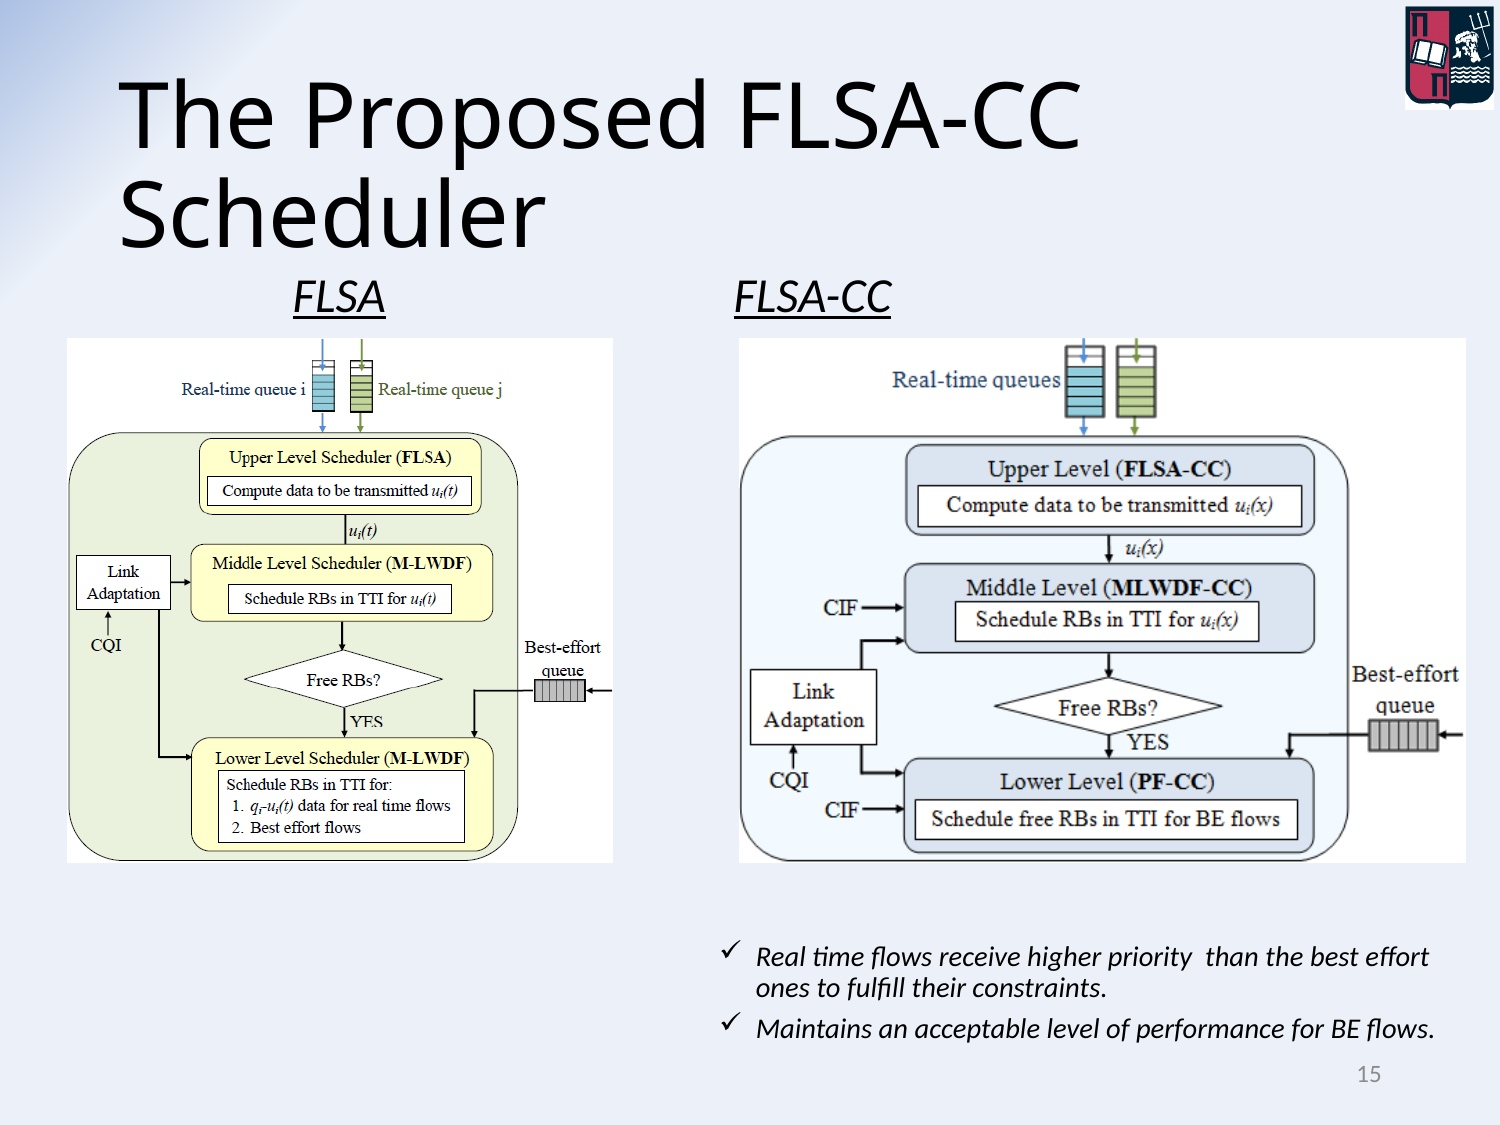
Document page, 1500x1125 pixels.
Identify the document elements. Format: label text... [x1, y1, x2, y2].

picture [1405, 6, 1494, 110]
title The Proposed FLSA-CC Scheduler [103, 59, 1397, 278]
text_box FLSA FLSA-CC Real time flows receive higher priority than the best effort ones to fulfill their constraints. Maintains an acceptable level of performance for BE flows. [116, 262, 1476, 1066]
slide_number 15 [1059, 1042, 1397, 1103]
picture [67, 338, 613, 863]
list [739, 338, 1466, 863]
